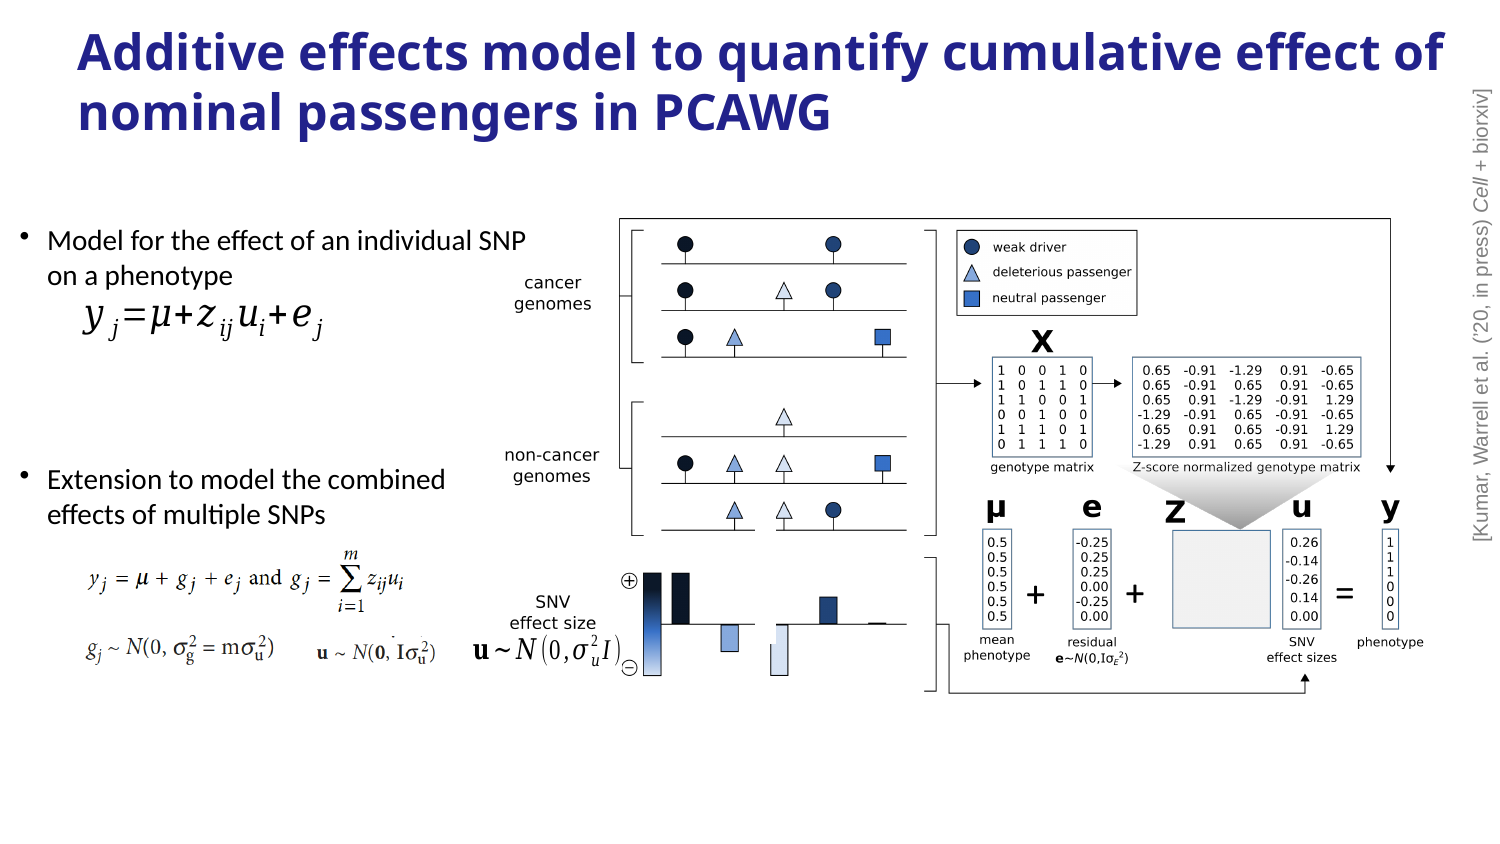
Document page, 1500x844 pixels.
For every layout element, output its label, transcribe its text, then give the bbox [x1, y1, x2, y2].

picture [314, 636, 436, 665]
text_box Model for the effect of an individual SNP on a phenotype Extension to model the combined effects of multiple SNPs [8, 215, 456, 282]
text_box Additive effects model to quantify cumulative effect of nominal passengers in PCAWG [63, 12, 1459, 113]
picture [84, 632, 274, 666]
picture [84, 285, 315, 338]
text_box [456, 206, 1428, 704]
picture [72, 549, 410, 615]
text_box [Kumar, Warrell et al. (’20, in press) Cell + biorxiv] [1459, 0, 1500, 558]
